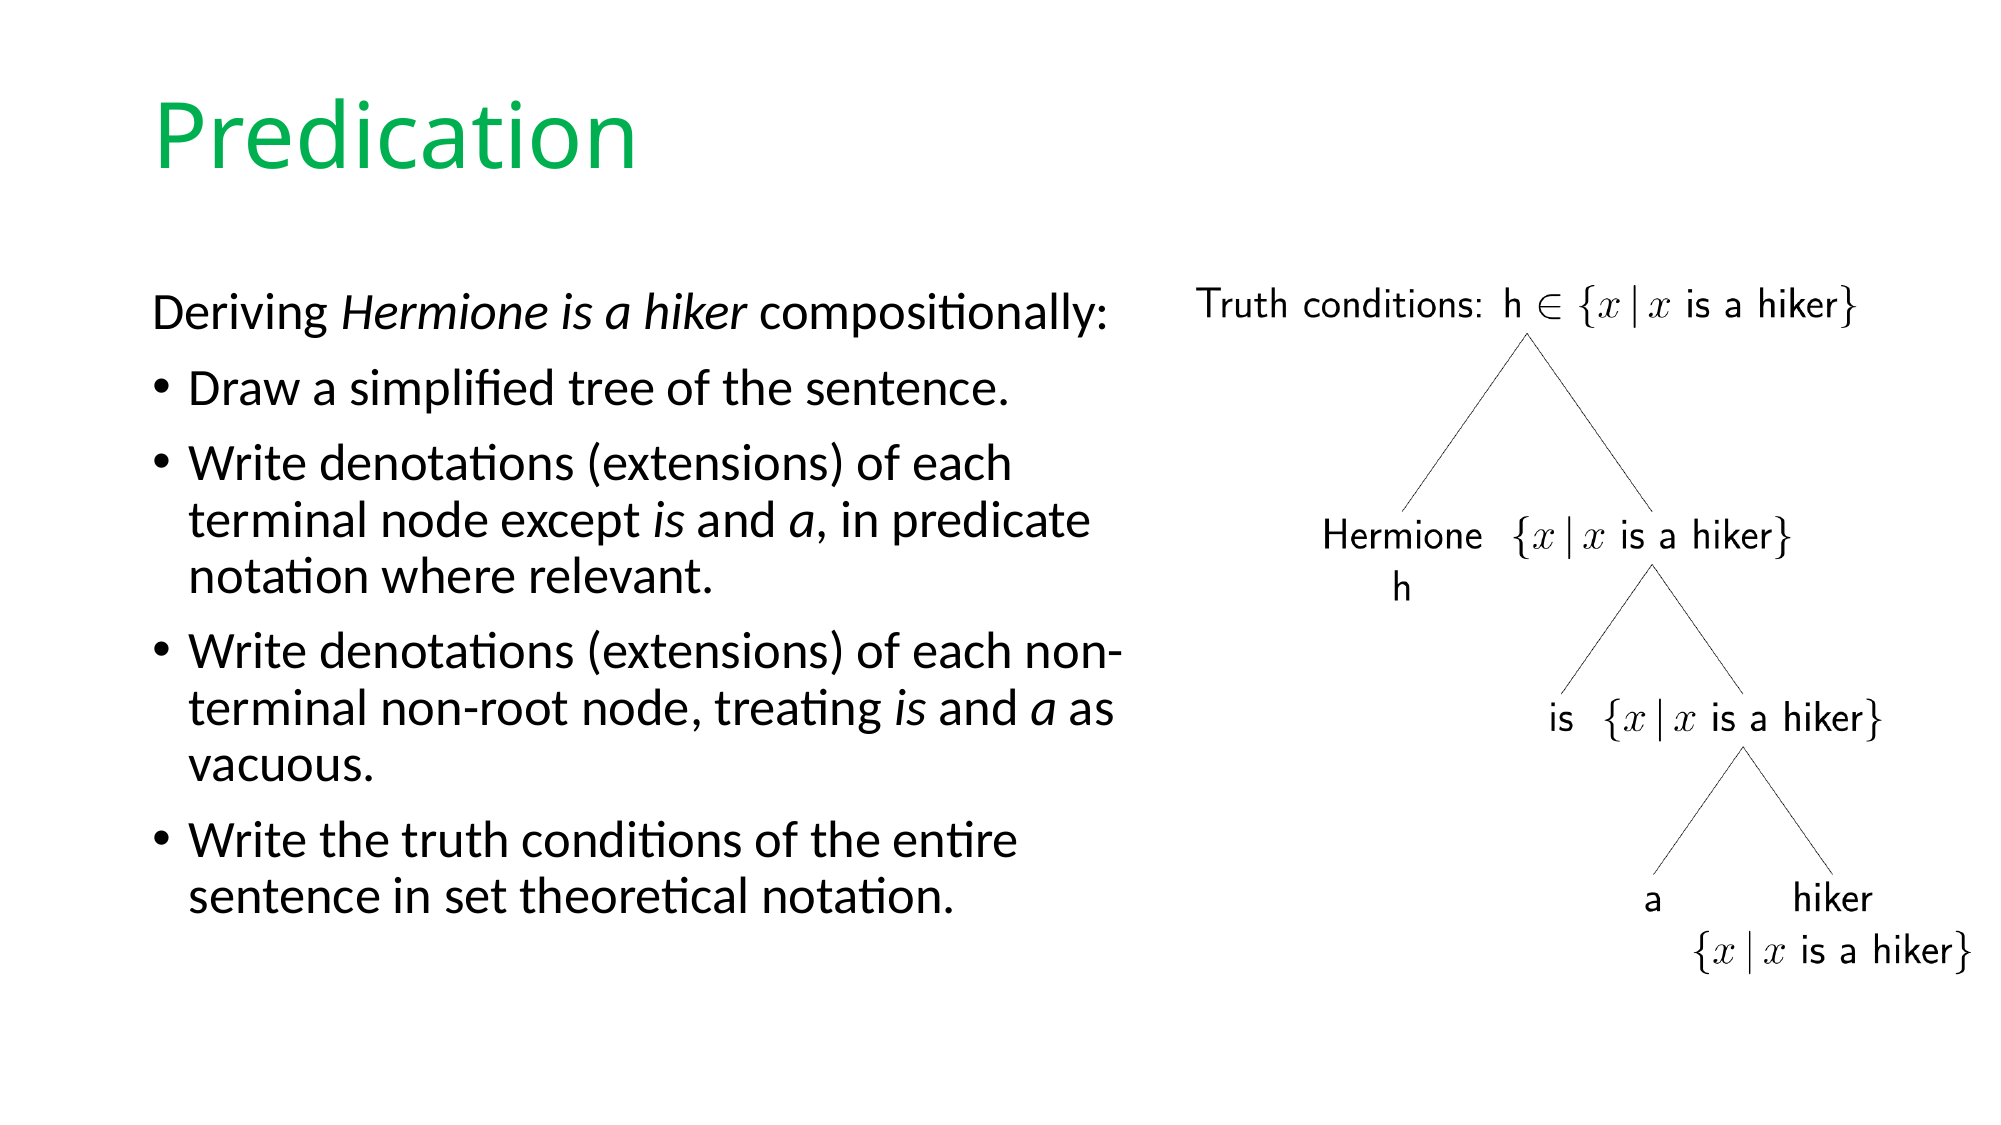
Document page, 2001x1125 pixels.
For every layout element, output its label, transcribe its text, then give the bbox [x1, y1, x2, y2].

title Predication [137, 0, 1863, 277]
list Deriving Hermione is a hiker compositionally: Draw a simplified tree of the sentence. Write denotations (extensions) of each terminal node except is and a, in predicate notation where relevant. Write denotations (extensions) of each non-terminal non-root node, treating is and a as vacuous. Write the truth conditions of the entire sentence in set theoretical notation. [137, 277, 1191, 936]
picture [1191, 277, 1973, 982]
